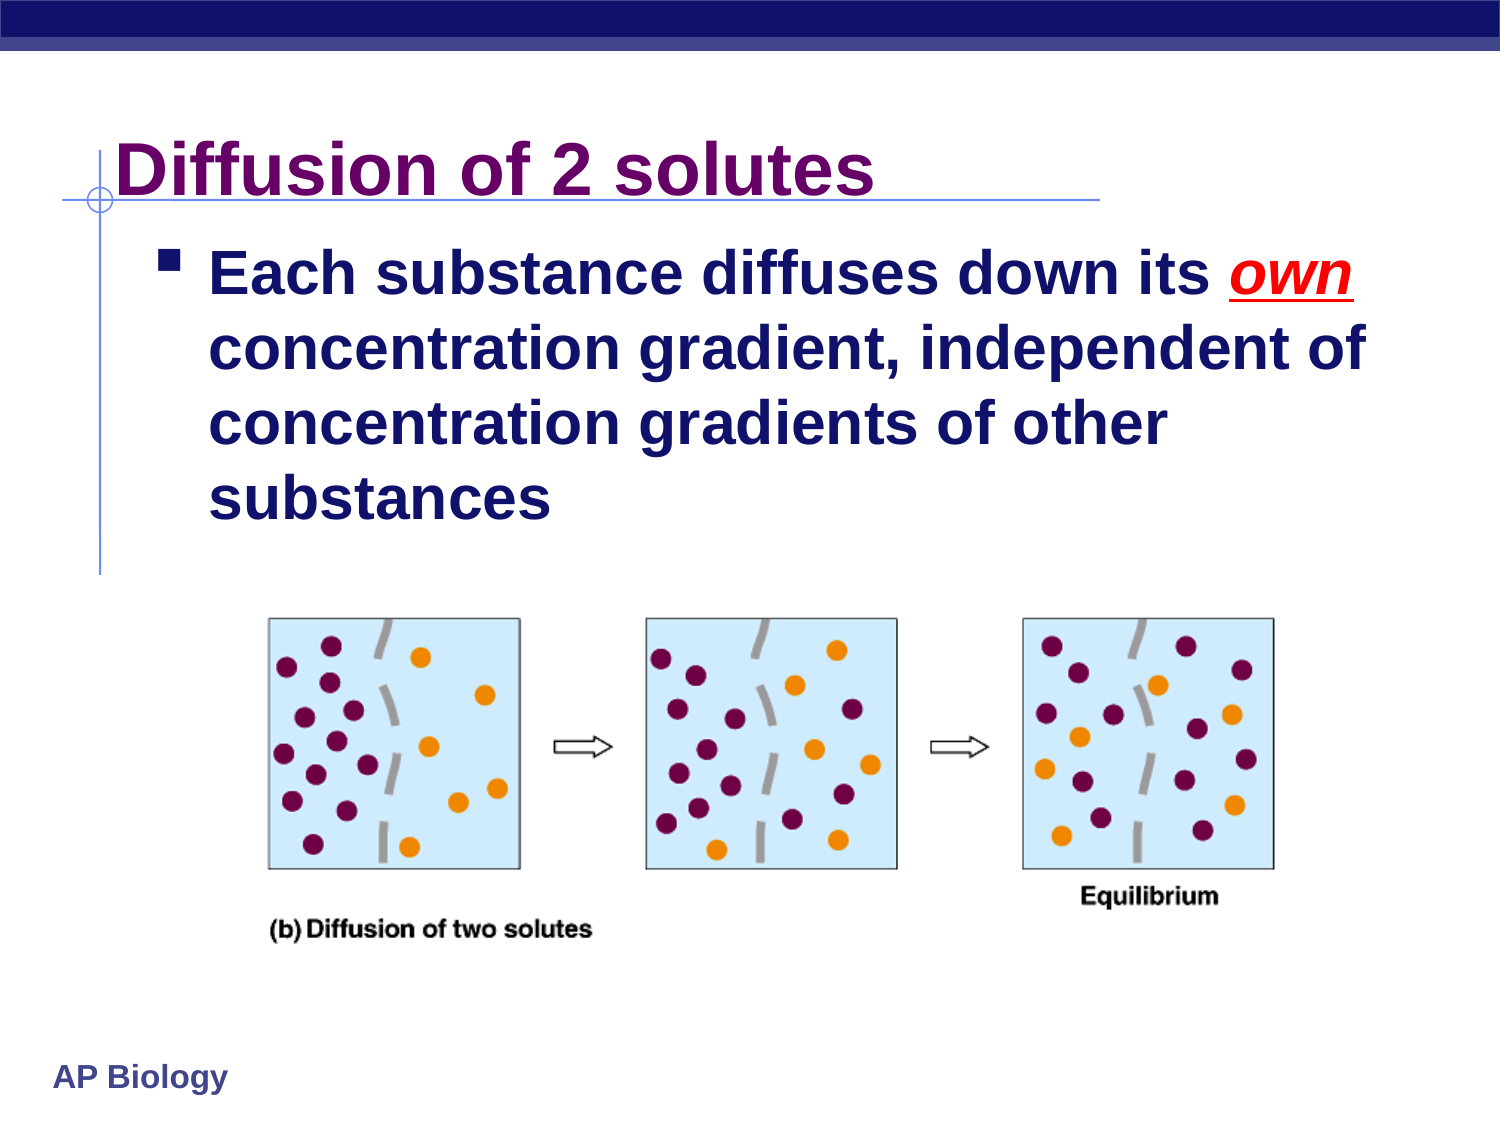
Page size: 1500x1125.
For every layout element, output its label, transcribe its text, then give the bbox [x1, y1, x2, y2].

picture [249, 612, 1288, 951]
title Diffusion of 2 solutes [99, 112, 1375, 238]
list Each substance diffuses down its own concentration gradient, independent of concentration gradients of other substances [137, 224, 1413, 950]
